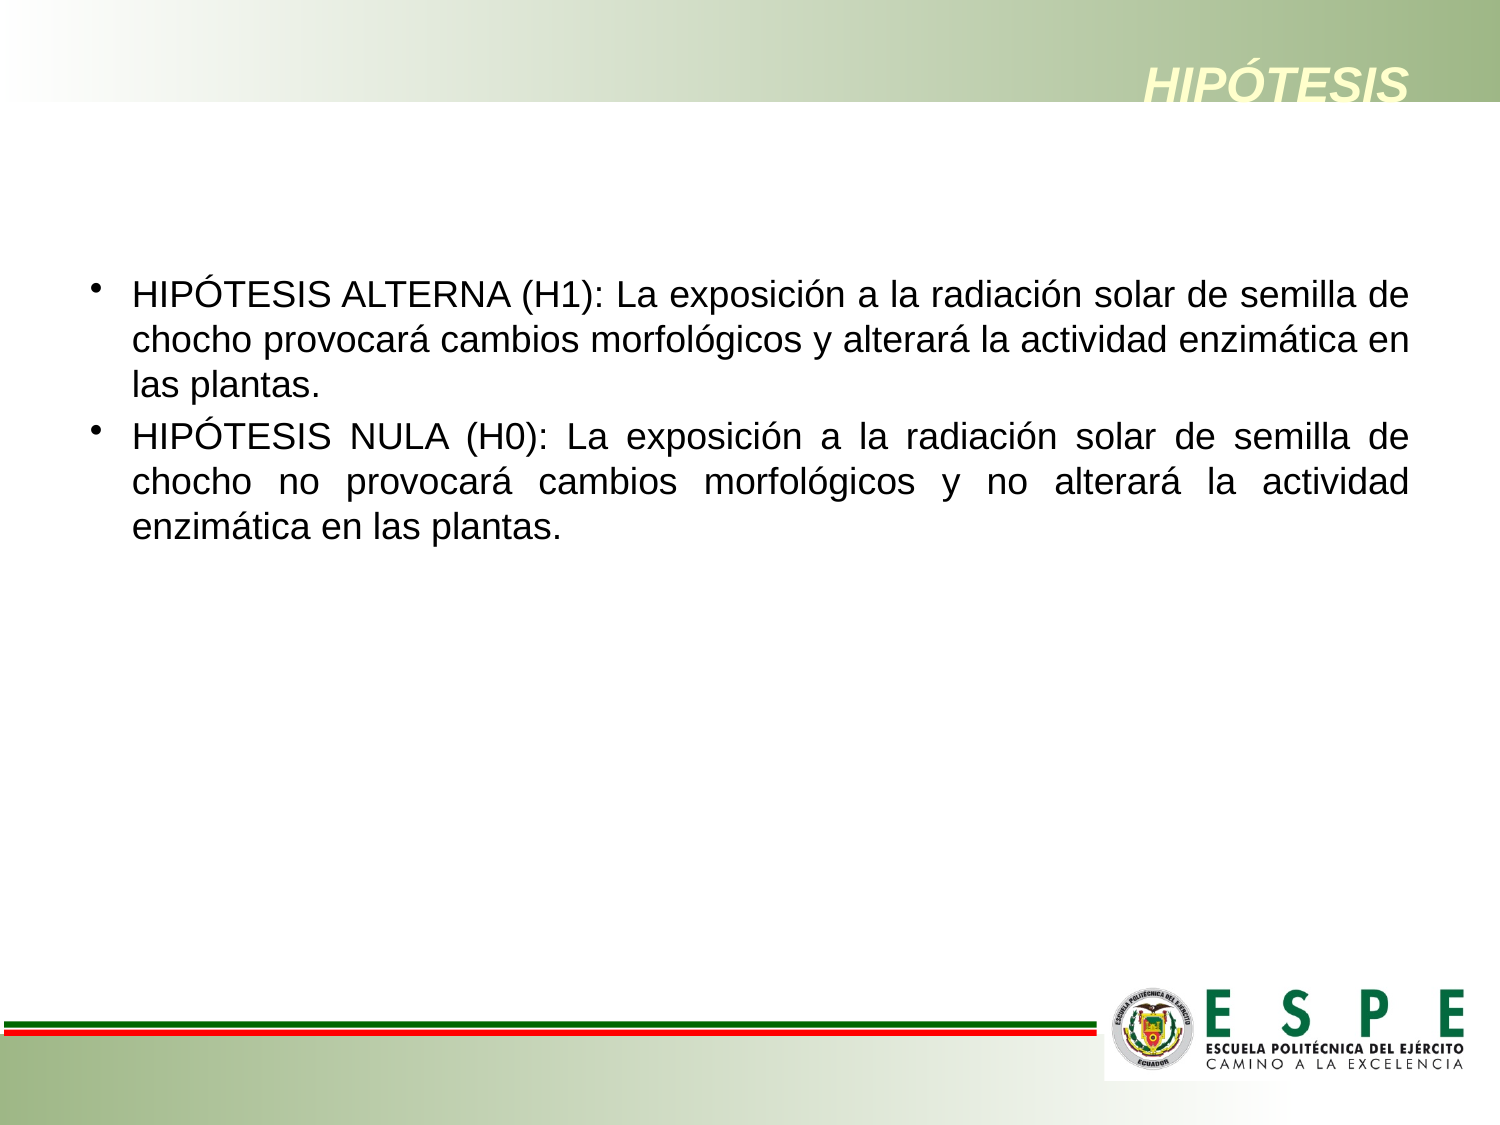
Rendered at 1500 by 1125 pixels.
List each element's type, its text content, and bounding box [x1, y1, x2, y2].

list HIPÓTESIS ALTERNA (H1): La exposición a la radiación solar de semilla de chocho provocará cambios morfológicos y alterará la actividad enzimática en las plantas. HIPÓTESIS NULA (H0): La exposición a la radiación solar de semilla de chocho no provocará cambios morfológicos y no alterará la actividad enzimática en las plantas. [75, 262, 1425, 1005]
picture [1104, 976, 1483, 1081]
title HIPÓTESIS [75, 45, 1425, 233]
